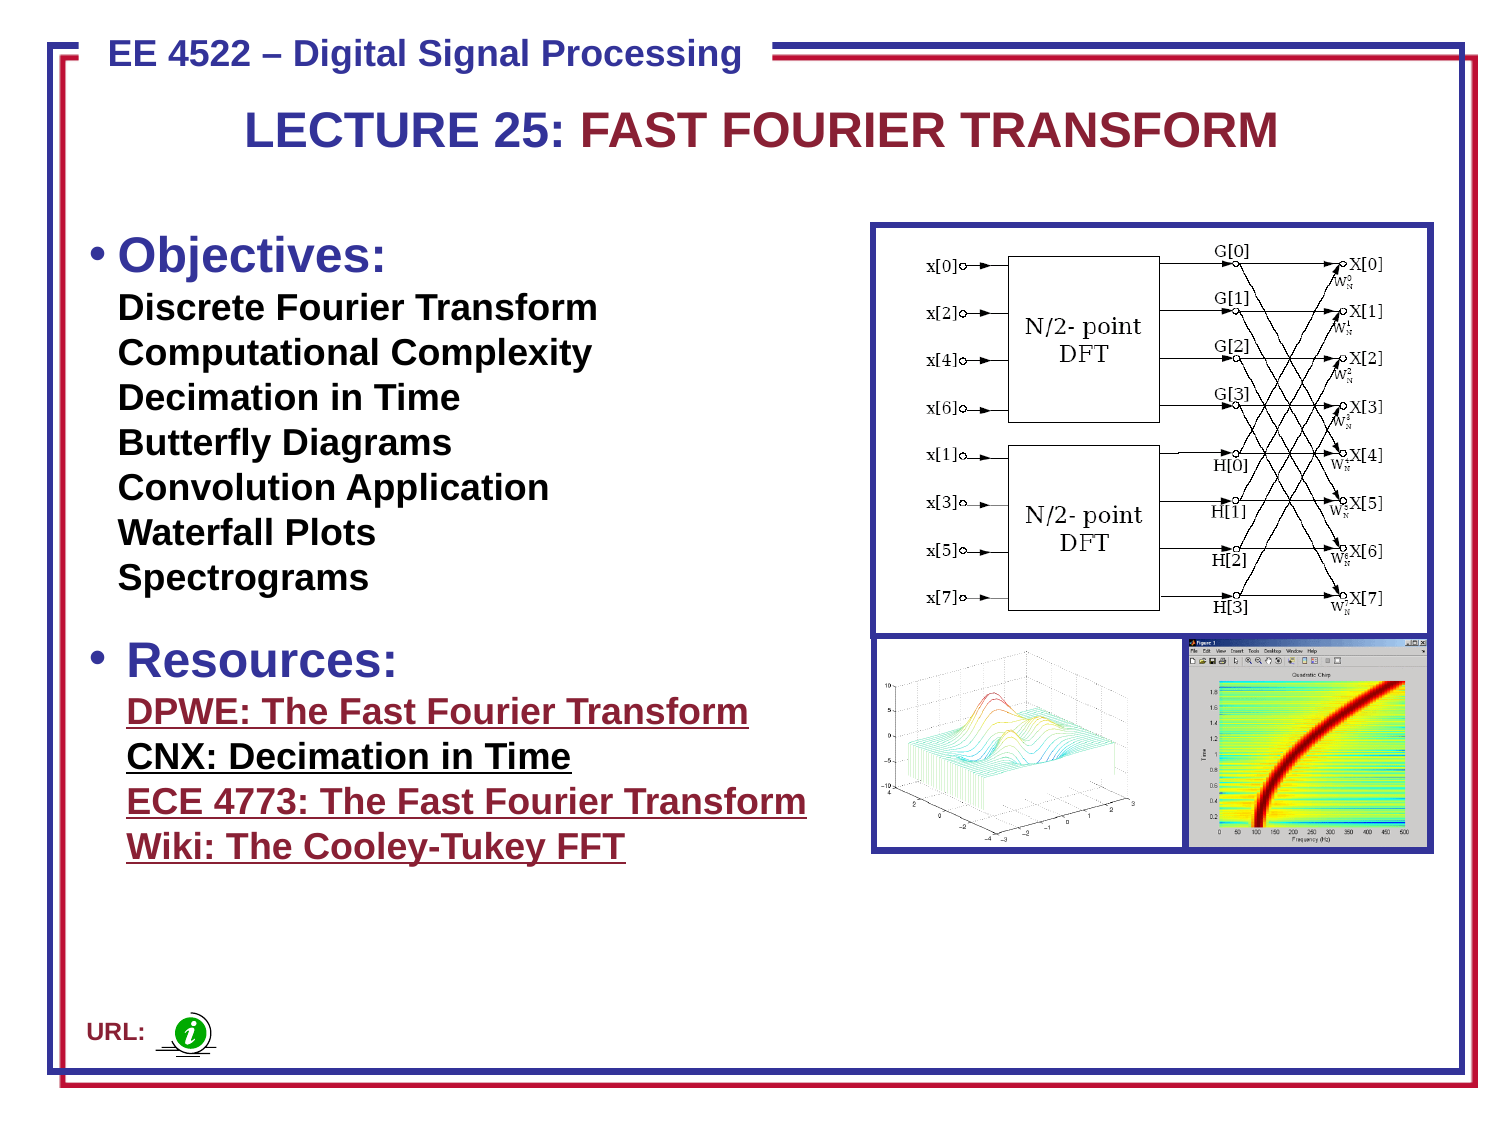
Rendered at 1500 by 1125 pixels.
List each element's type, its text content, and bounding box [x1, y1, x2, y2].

picture [1188, 637, 1428, 848]
picture [876, 637, 1185, 848]
picture [875, 228, 1428, 633]
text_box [71, 1011, 217, 1058]
text_box Objectives: Discrete Fourier Transform Computational Complexity Decimation in Time Butterfly Diagrams Convolution Application Waterfall Plots Spectrograms Resources: DPWE: The Fast Fourier Transform CNX: Decimation in Time ECE 4773: The Fast Fourier Transform Wiki: The Cooley-Tukey FFT [88, 222, 864, 917]
text_box LECTURE 25: FAST FOURIER TRANSFORM [67, 90, 1457, 166]
